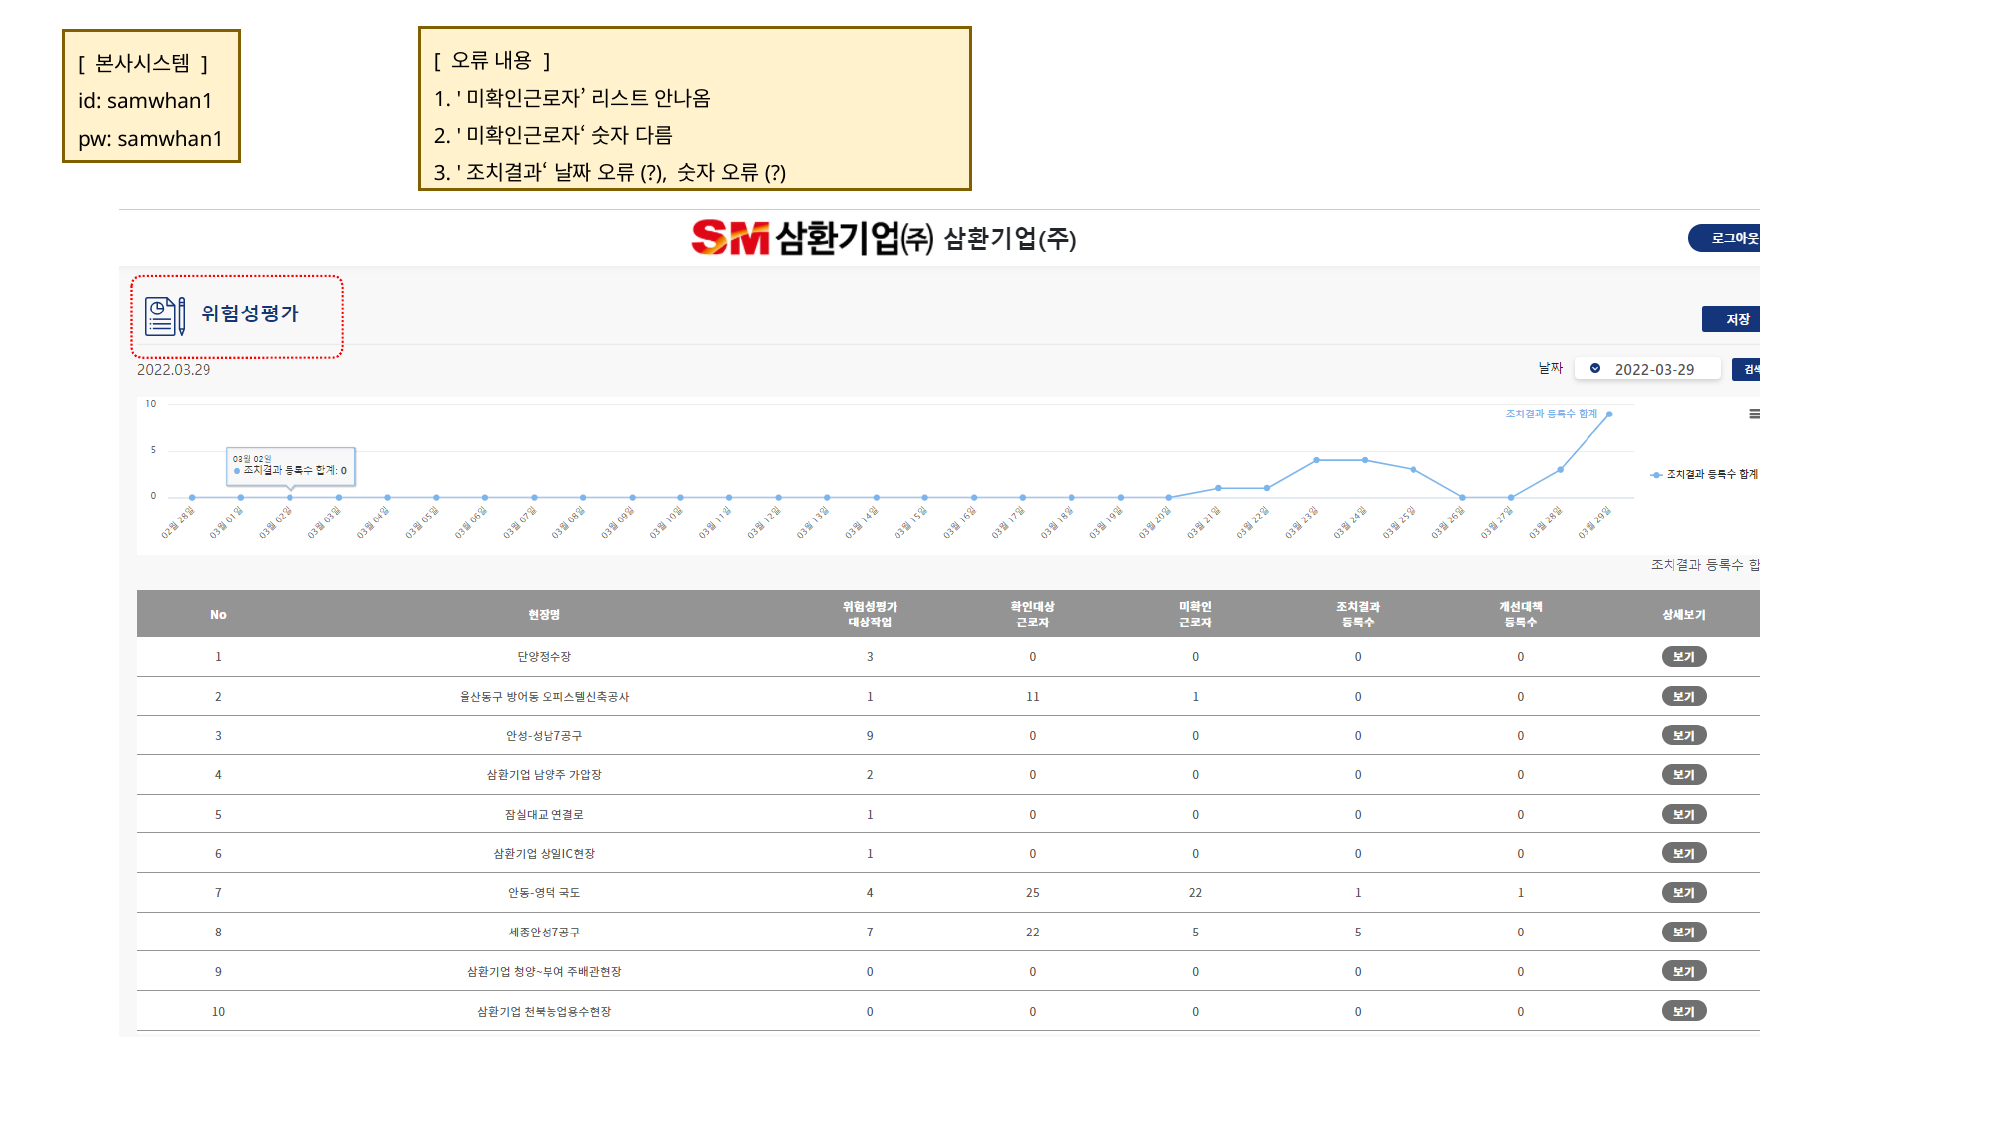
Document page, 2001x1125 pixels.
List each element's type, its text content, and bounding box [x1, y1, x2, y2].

text_box [ 오류 내용 ] 1. '미확인근로자’ 리스트 안나옴 2. '미확인근로자‘ 숫자 다름 3. '조치결과‘ 날짜 오류(?), 숫자 오류(?) [418, 27, 971, 191]
text_box [ 본사시스템 ] id: samwhan1 pw: samwhan1 [62, 30, 241, 163]
picture [119, 208, 1760, 1037]
